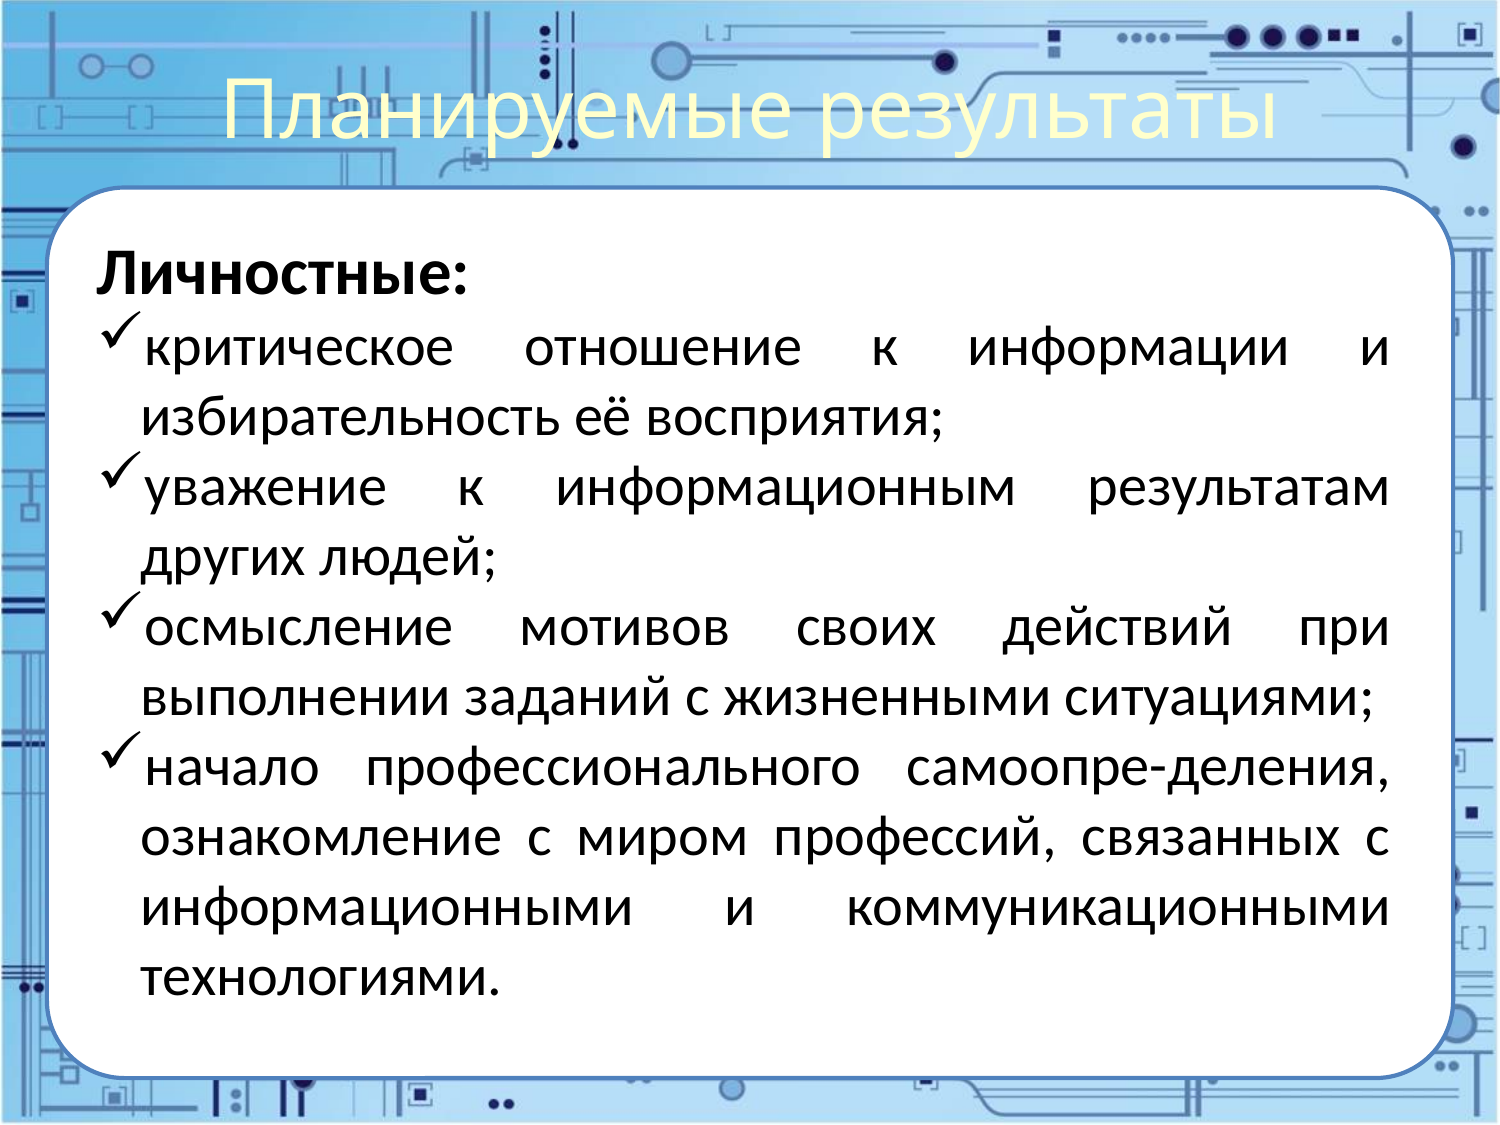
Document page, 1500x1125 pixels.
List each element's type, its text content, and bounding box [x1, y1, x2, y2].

text_box Личностные: критическое отношение к информации и избирательность её восприятия; уважение к информационным результатам других людей; осмысление мотивов своих действий при выполнении заданий с жизненными ситуациями; начало профессионального самоопре-деления, ознакомление с миром профессий, связанных с информационными и коммуникационными технологиями. [81, 220, 1407, 1015]
text_box [44, 185, 1456, 1081]
title Планируемые результаты [74, 11, 1426, 200]
picture [0, 0, 1500, 1125]
